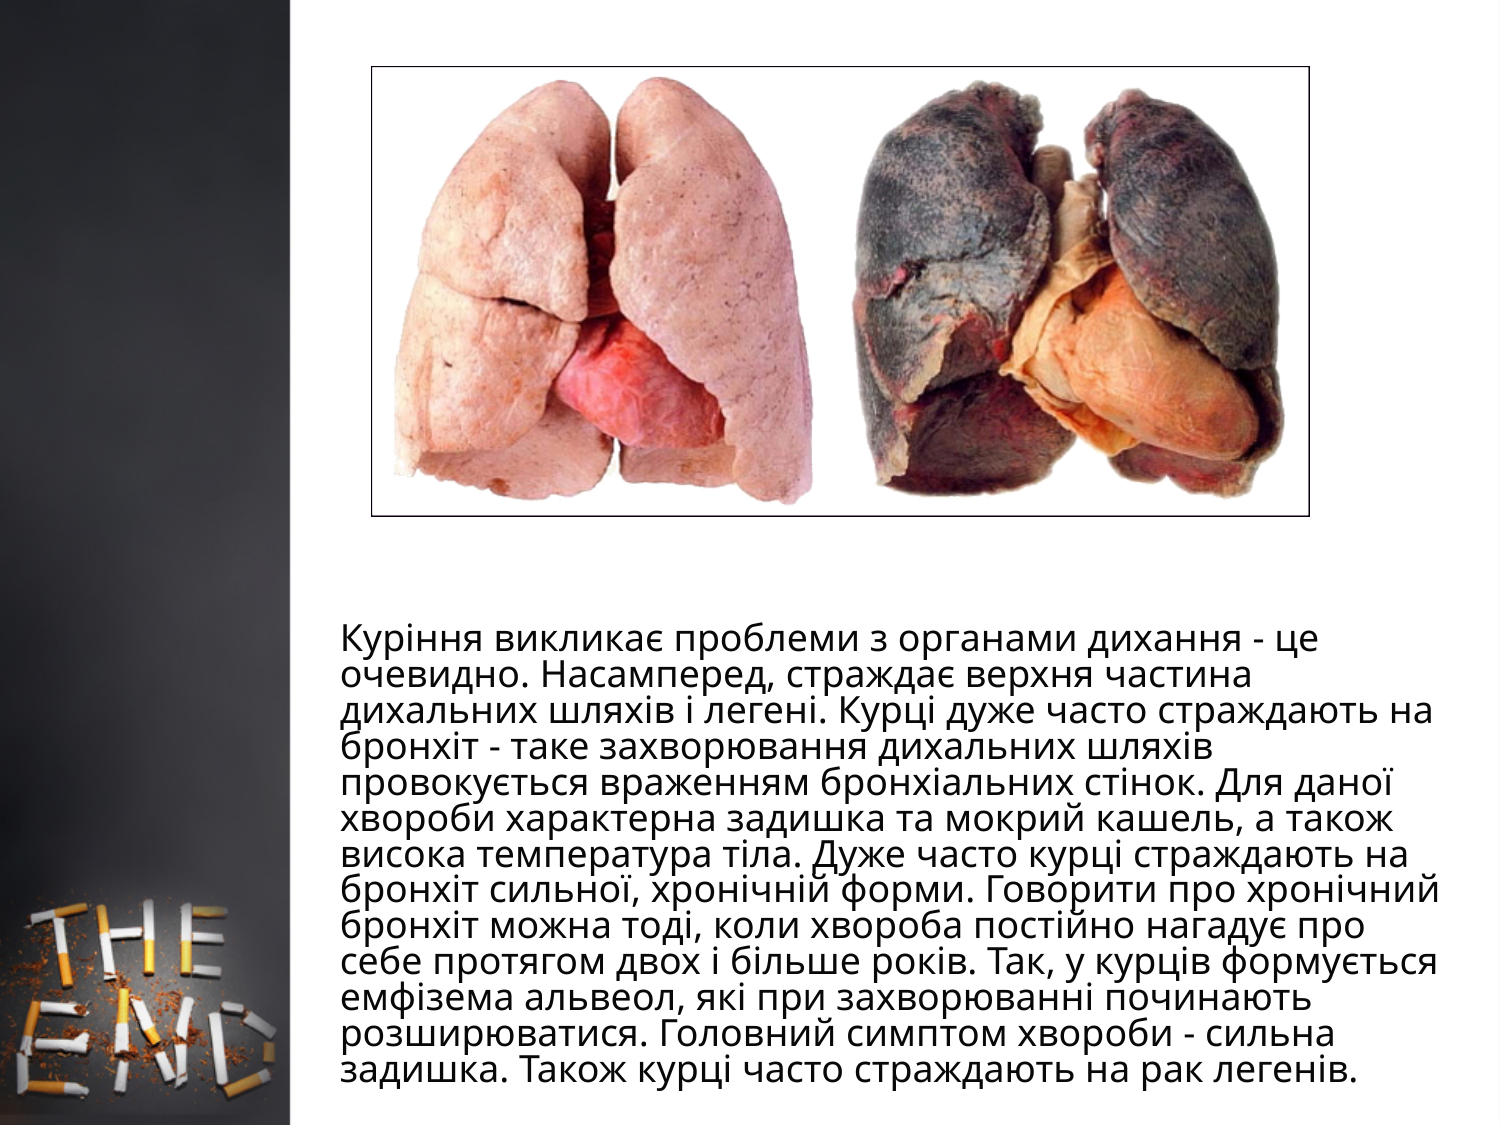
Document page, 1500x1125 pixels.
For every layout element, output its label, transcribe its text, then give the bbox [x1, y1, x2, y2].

picture [0, 0, 1500, 1125]
list Куріння викликає проблеми з органами дихання - це очевидно. Насамперед, страждає верхня частина дихальних шляхів і легені. Курці дуже часто страждають на бронхіт - таке захворювання дихальних шляхів провокується враженням бронхіальних стінок. Для даної хвороби характерна задишка та мокрий кашель, а також висока температура тіла. Дуже часто курці страждають на бронхіт сильної, хронічній форми. Говорити про хронічний бронхіт можна тоді, коли хвороба постійно нагадує про себе протягом двох і більше років. Так, у курців формується емфізема альвеол, які при захворюванні починають розширюватися. Головний симптом хвороби - сильна задишка. Також курці часто страждають на рак легенів. [324, 614, 1463, 1125]
